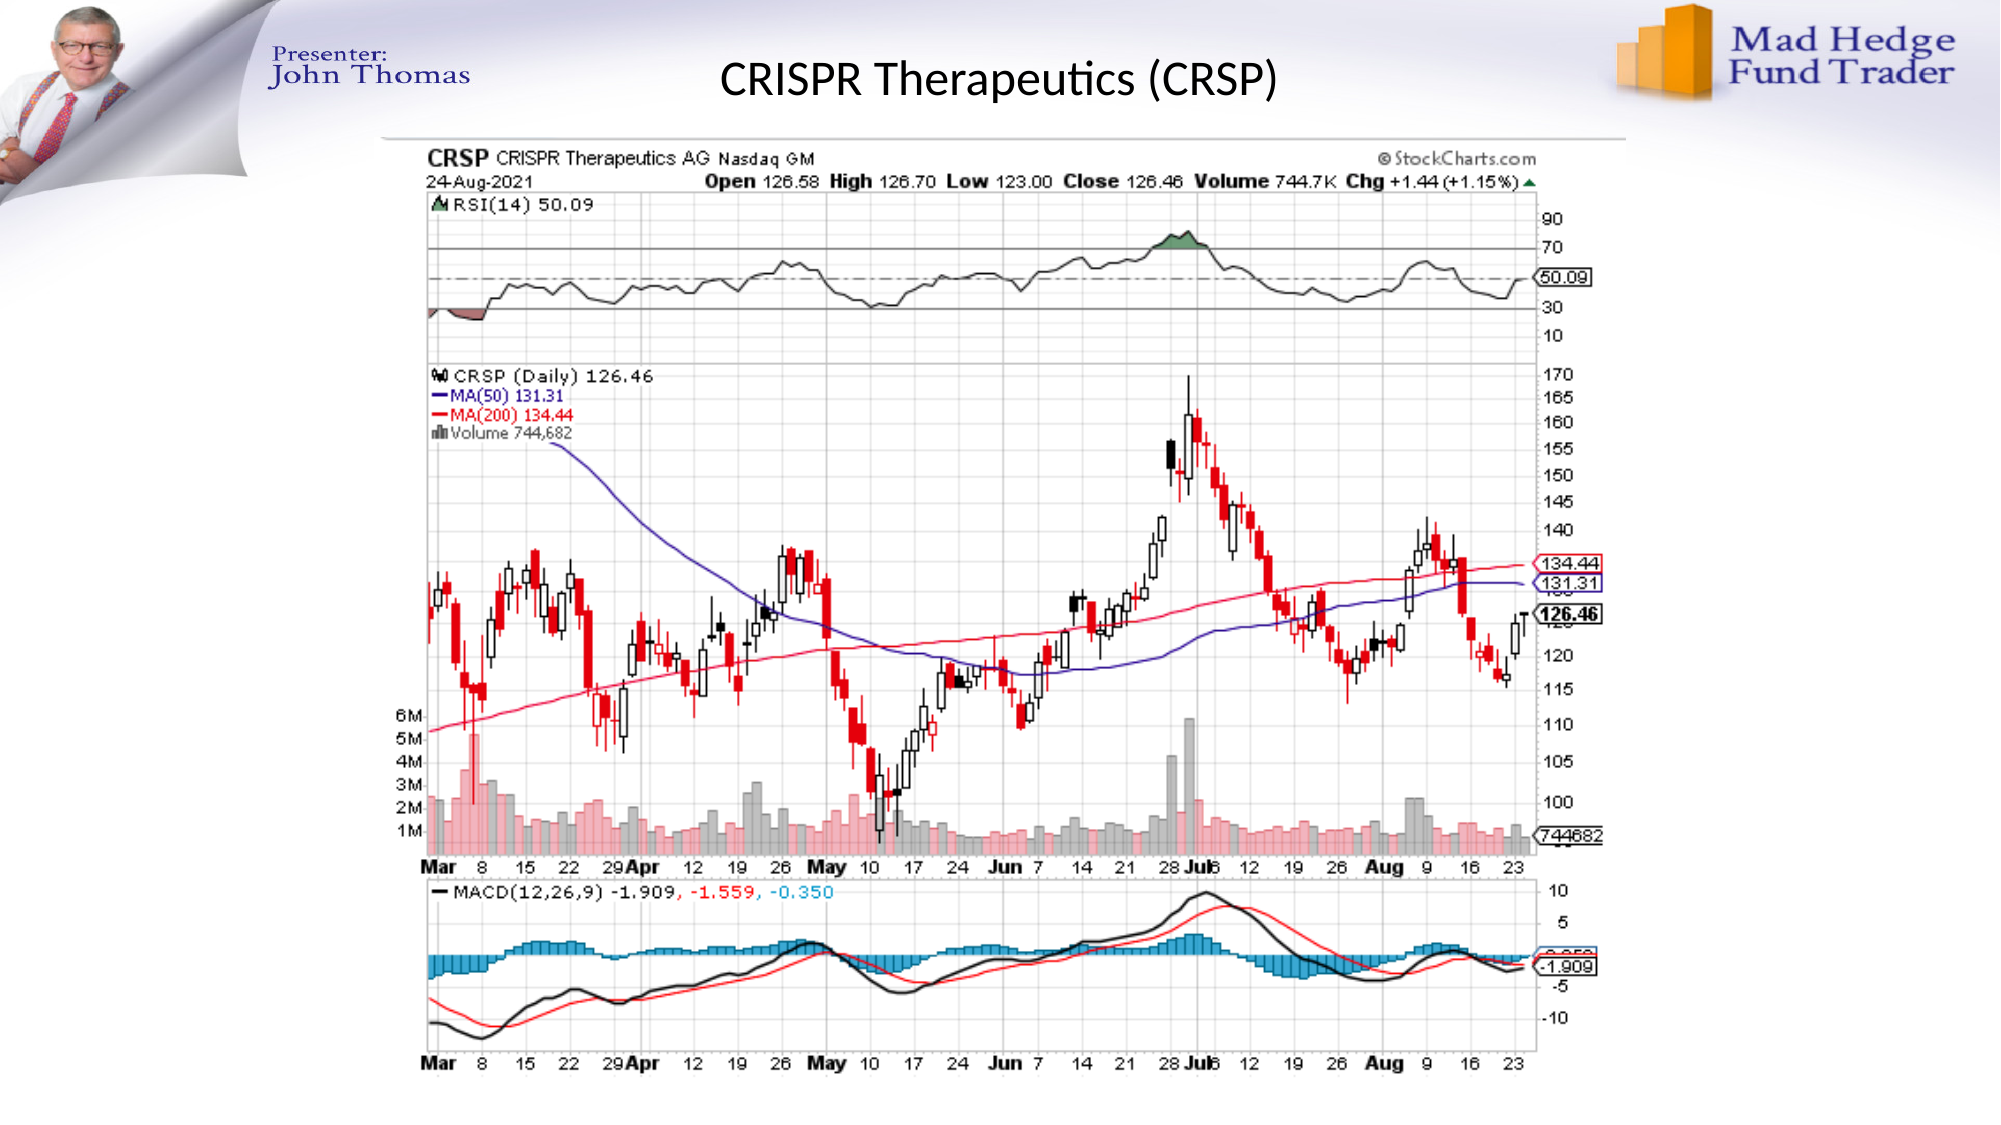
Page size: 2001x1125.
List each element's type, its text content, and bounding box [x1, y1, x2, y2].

picture [0, 0, 2000, 1079]
title CRISPR Therapeutics (CRSP) [324, 50, 1675, 200]
